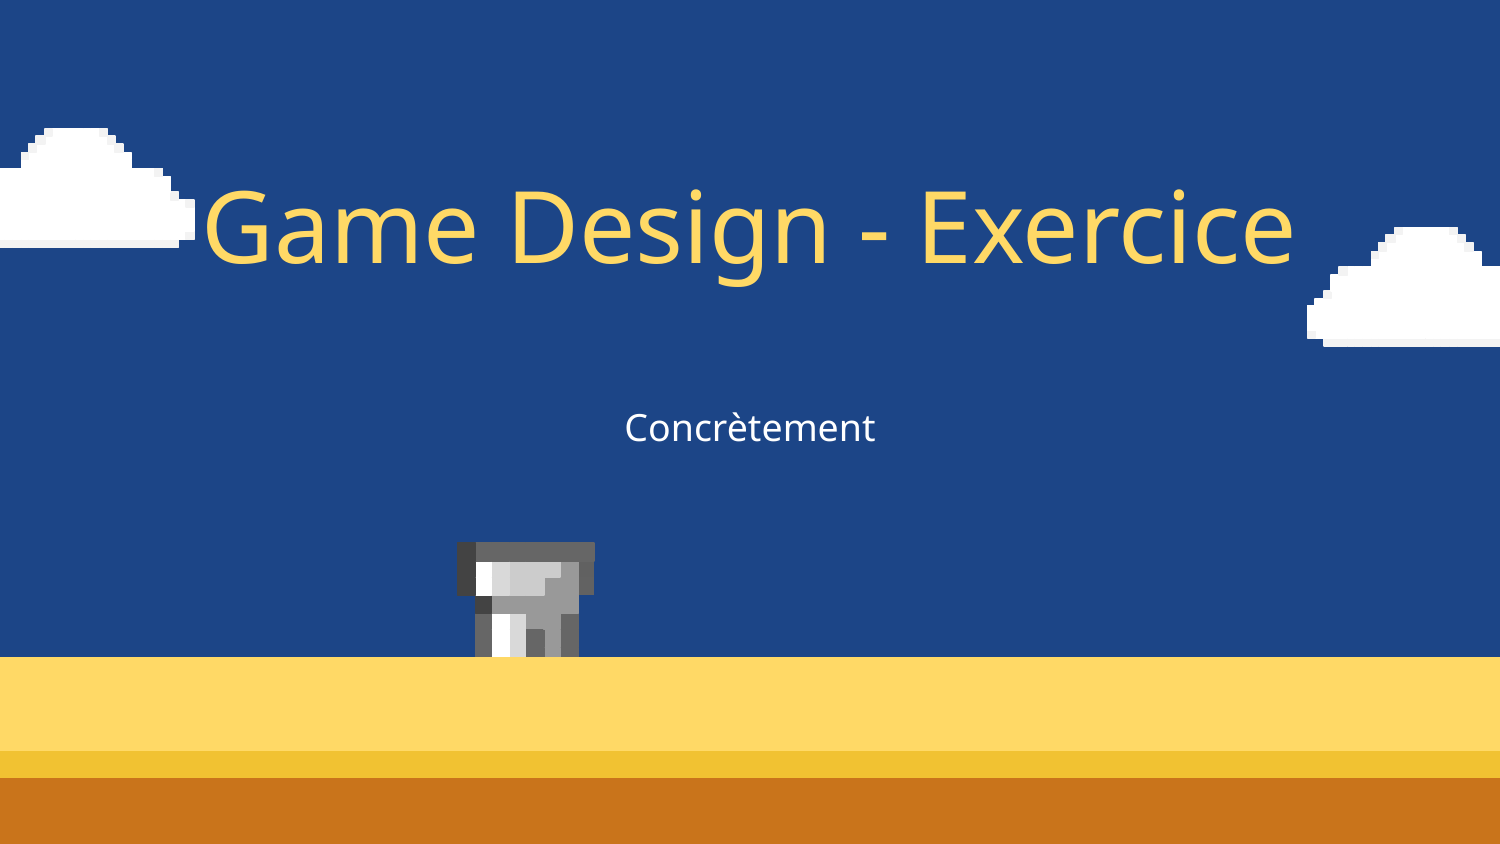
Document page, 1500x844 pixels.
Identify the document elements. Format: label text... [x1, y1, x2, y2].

title Game Design - Exercice [51, 181, 1449, 299]
subtitle Concrètement [287, 388, 1213, 519]
